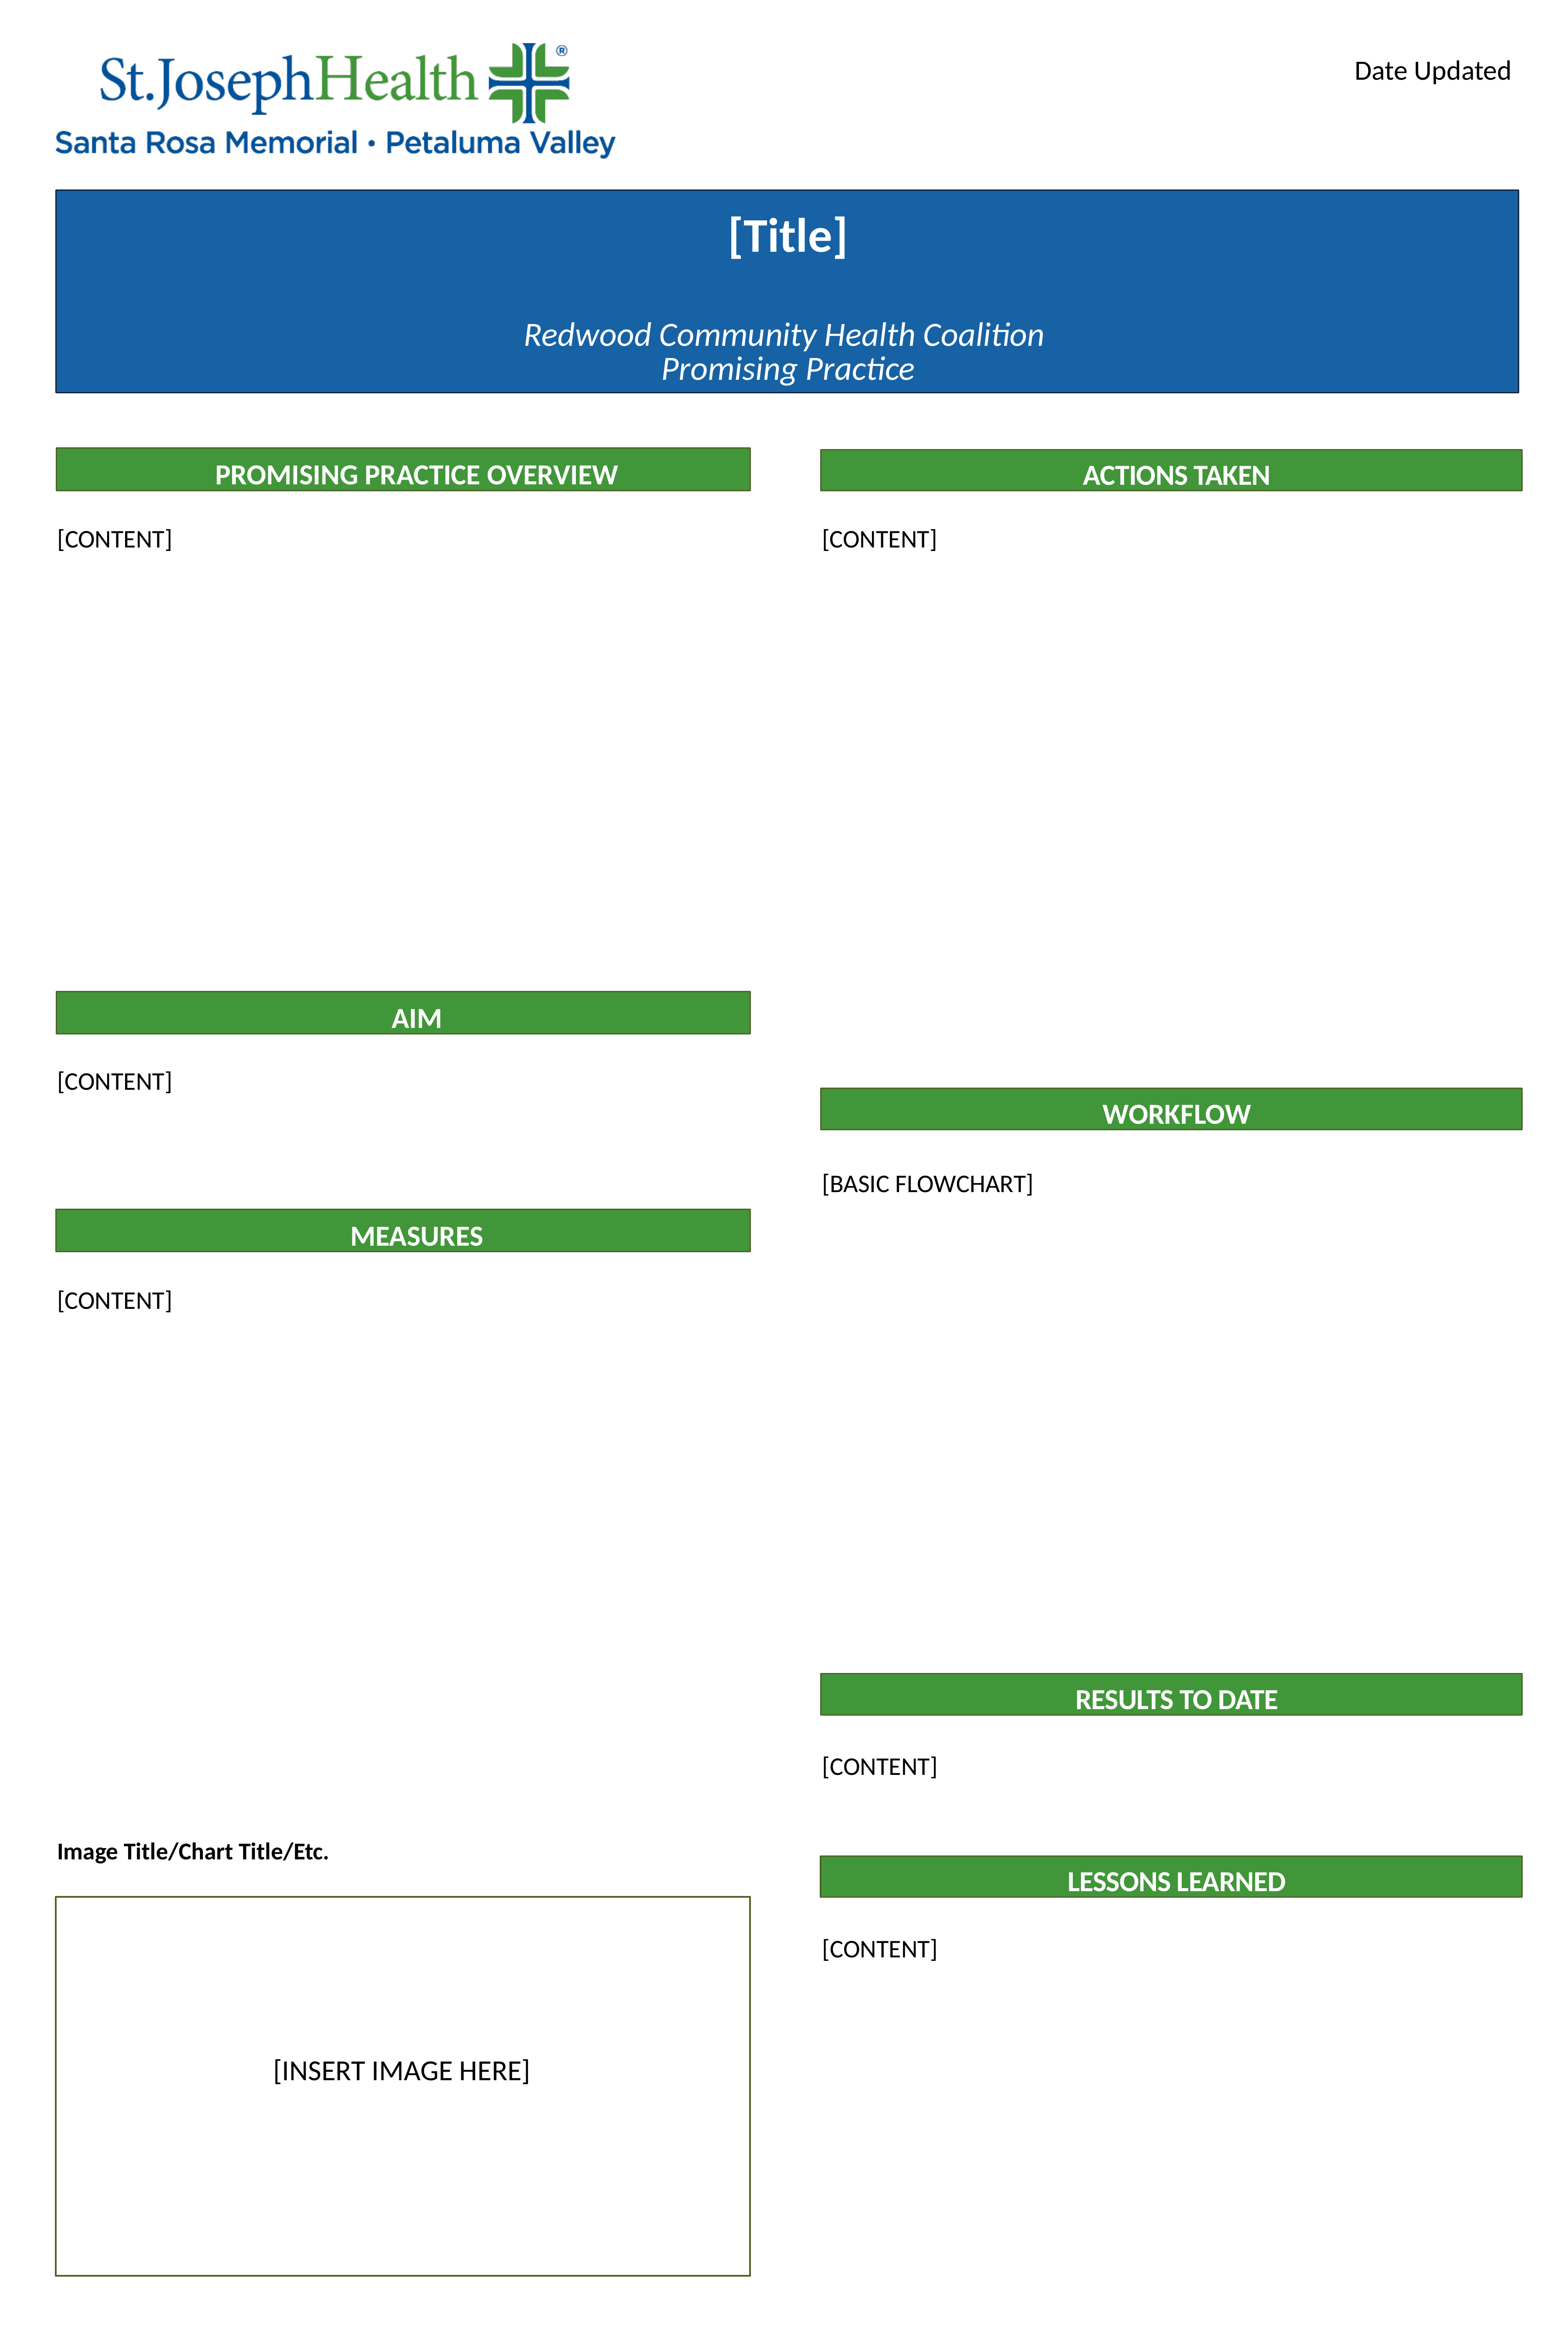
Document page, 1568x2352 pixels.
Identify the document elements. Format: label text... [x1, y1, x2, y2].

text_box ACTIONS TAKEN [821, 449, 1522, 491]
picture [56, 43, 615, 159]
text_box PROMISING PRACTICE OVERVIEW [56, 448, 750, 491]
text_box AIM [56, 991, 750, 1034]
text_box MEASURES [56, 1209, 750, 1252]
text_box Image Title/Chart Title/Etc. [56, 1835, 750, 1865]
text_box [CONTENT] [56, 1066, 750, 1095]
text_box [CONTENT] [56, 1285, 750, 1314]
text_box LESSONS LEARNED [820, 1856, 1522, 1897]
text_box [BASIC FLOWCHART] [821, 1168, 1523, 1198]
text_box RESULTS TO DATE [821, 1673, 1522, 1715]
title [Title] [56, 199, 1521, 315]
text_box [CONTENT] [56, 524, 750, 553]
text_box WORKFLOW [821, 1088, 1522, 1130]
title [Title] [56, 390, 1521, 592]
text_box [INSERT IMAGE HERE] [55, 1896, 751, 2277]
text_box [CONTENT] [821, 524, 1522, 553]
text_box [CONTENT] [821, 1933, 1523, 1963]
text_box [CONTENT] [821, 1751, 1523, 1780]
text_box Date Updated [1348, 48, 1523, 89]
text_box Redwood Community Health Coalition Promising Practice [56, 315, 1521, 390]
text_box [56, 190, 1519, 199]
